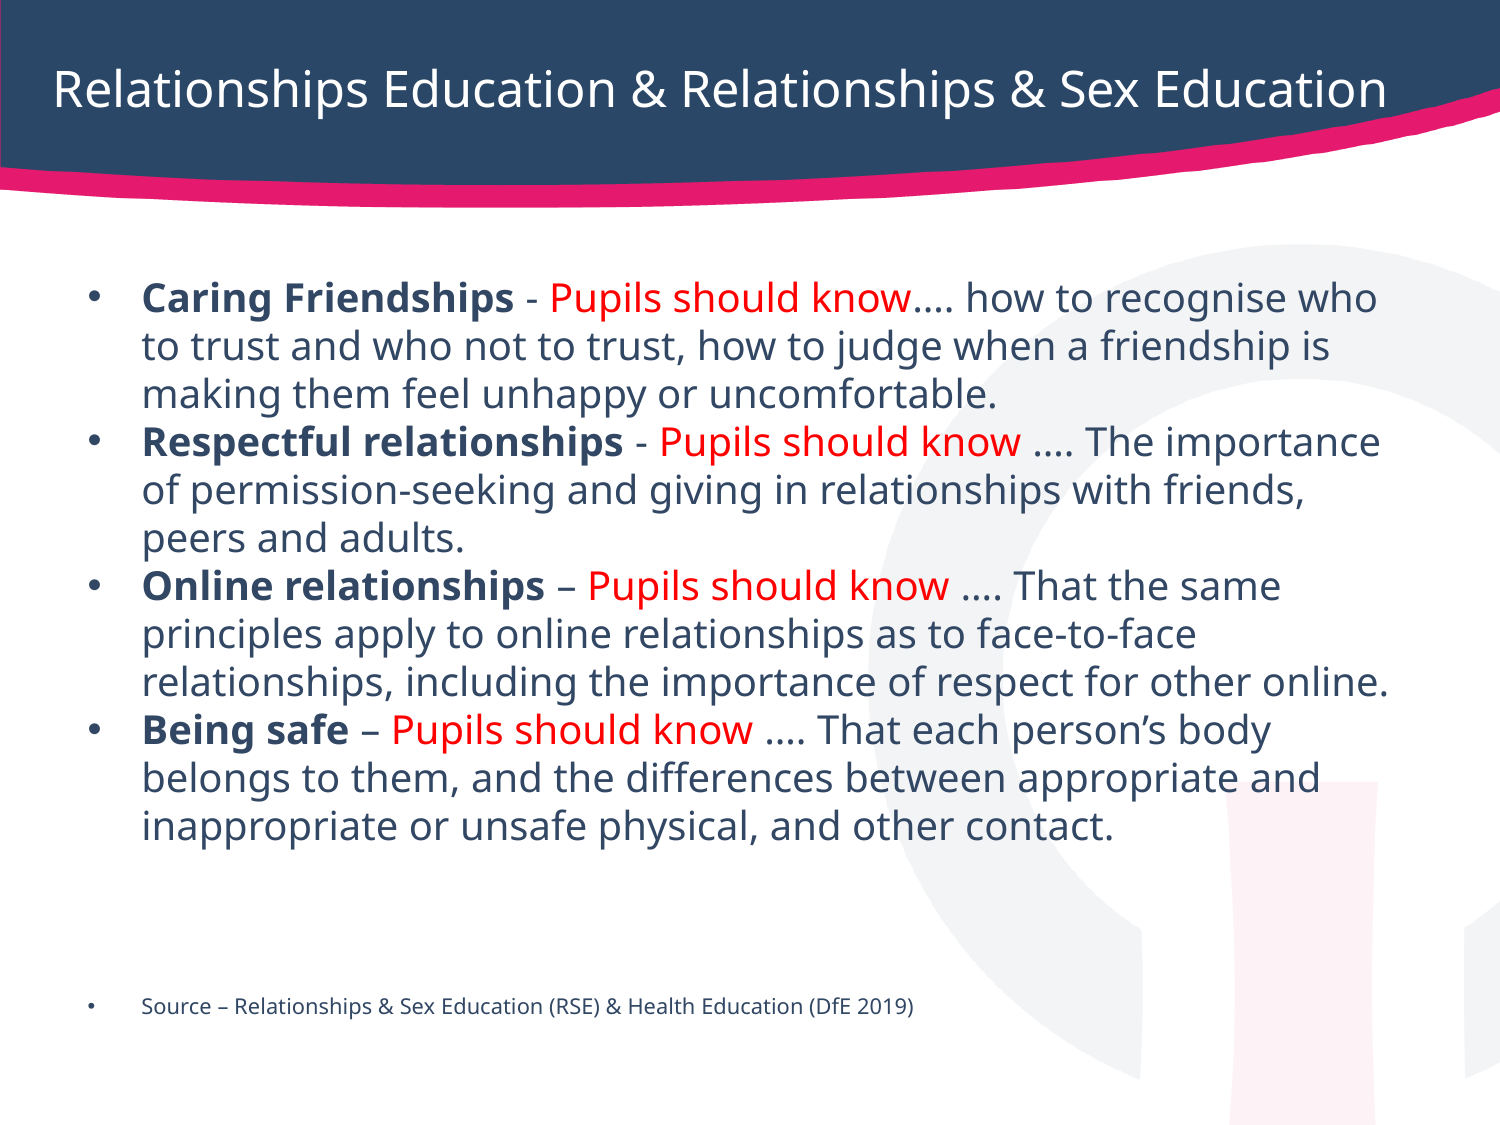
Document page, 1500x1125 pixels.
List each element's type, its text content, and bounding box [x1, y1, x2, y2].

picture [0, 0, 1500, 1125]
list Caring Friendships - Pupils should know…. how to recognise who to trust and who not to trust, how to judge when a friendship is making them feel unhappy or uncomfortable. Respectful relationships - Pupils should know …. The importance of permission-seeking and giving in relationships with friends, peers and adults. Online relationships – Pupils should know …. That the same principles apply to online relationships as to face-to-face relationships, including the importance of respect for other online. Being safe – Pupils should know …. That each person’s body belongs to them, and the differences between appropriate and inappropriate or unsafe physical, and other contact. Source – Relationships & Sex Education (RSE) & Health Education (DfE 2019) [78, 263, 1412, 1047]
title Relationships Education & Relationships & Sex Education [43, 37, 1456, 127]
